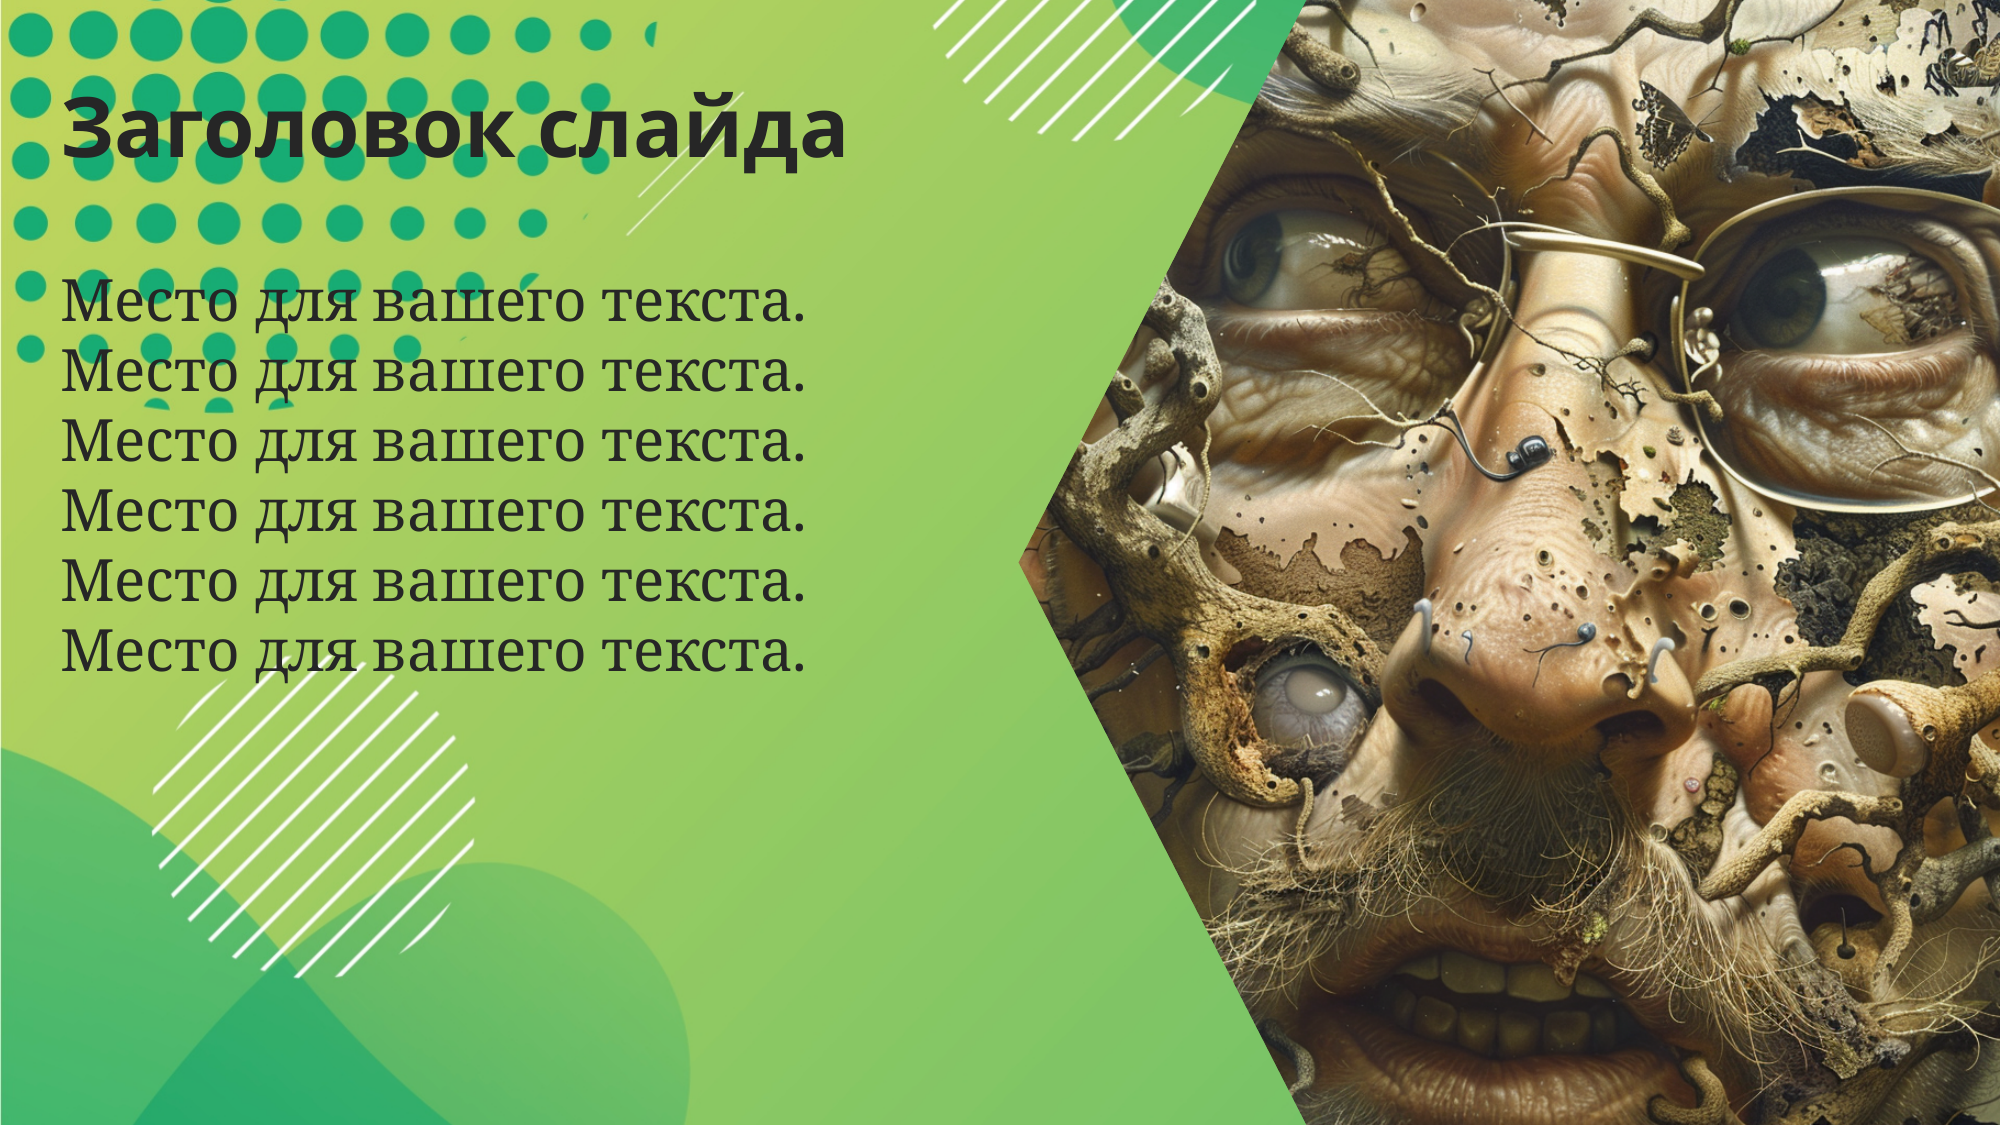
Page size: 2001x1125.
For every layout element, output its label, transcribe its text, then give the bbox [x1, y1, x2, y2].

picture [1018, 0, 2000, 1125]
text_box Заголовок слайда [45, 77, 950, 255]
text_box Место для вашего текста. Место для вашего текста. Место для вашего текста. Место для вашего текста. Место для вашего текста. Место для вашего текста. [45, 255, 950, 761]
